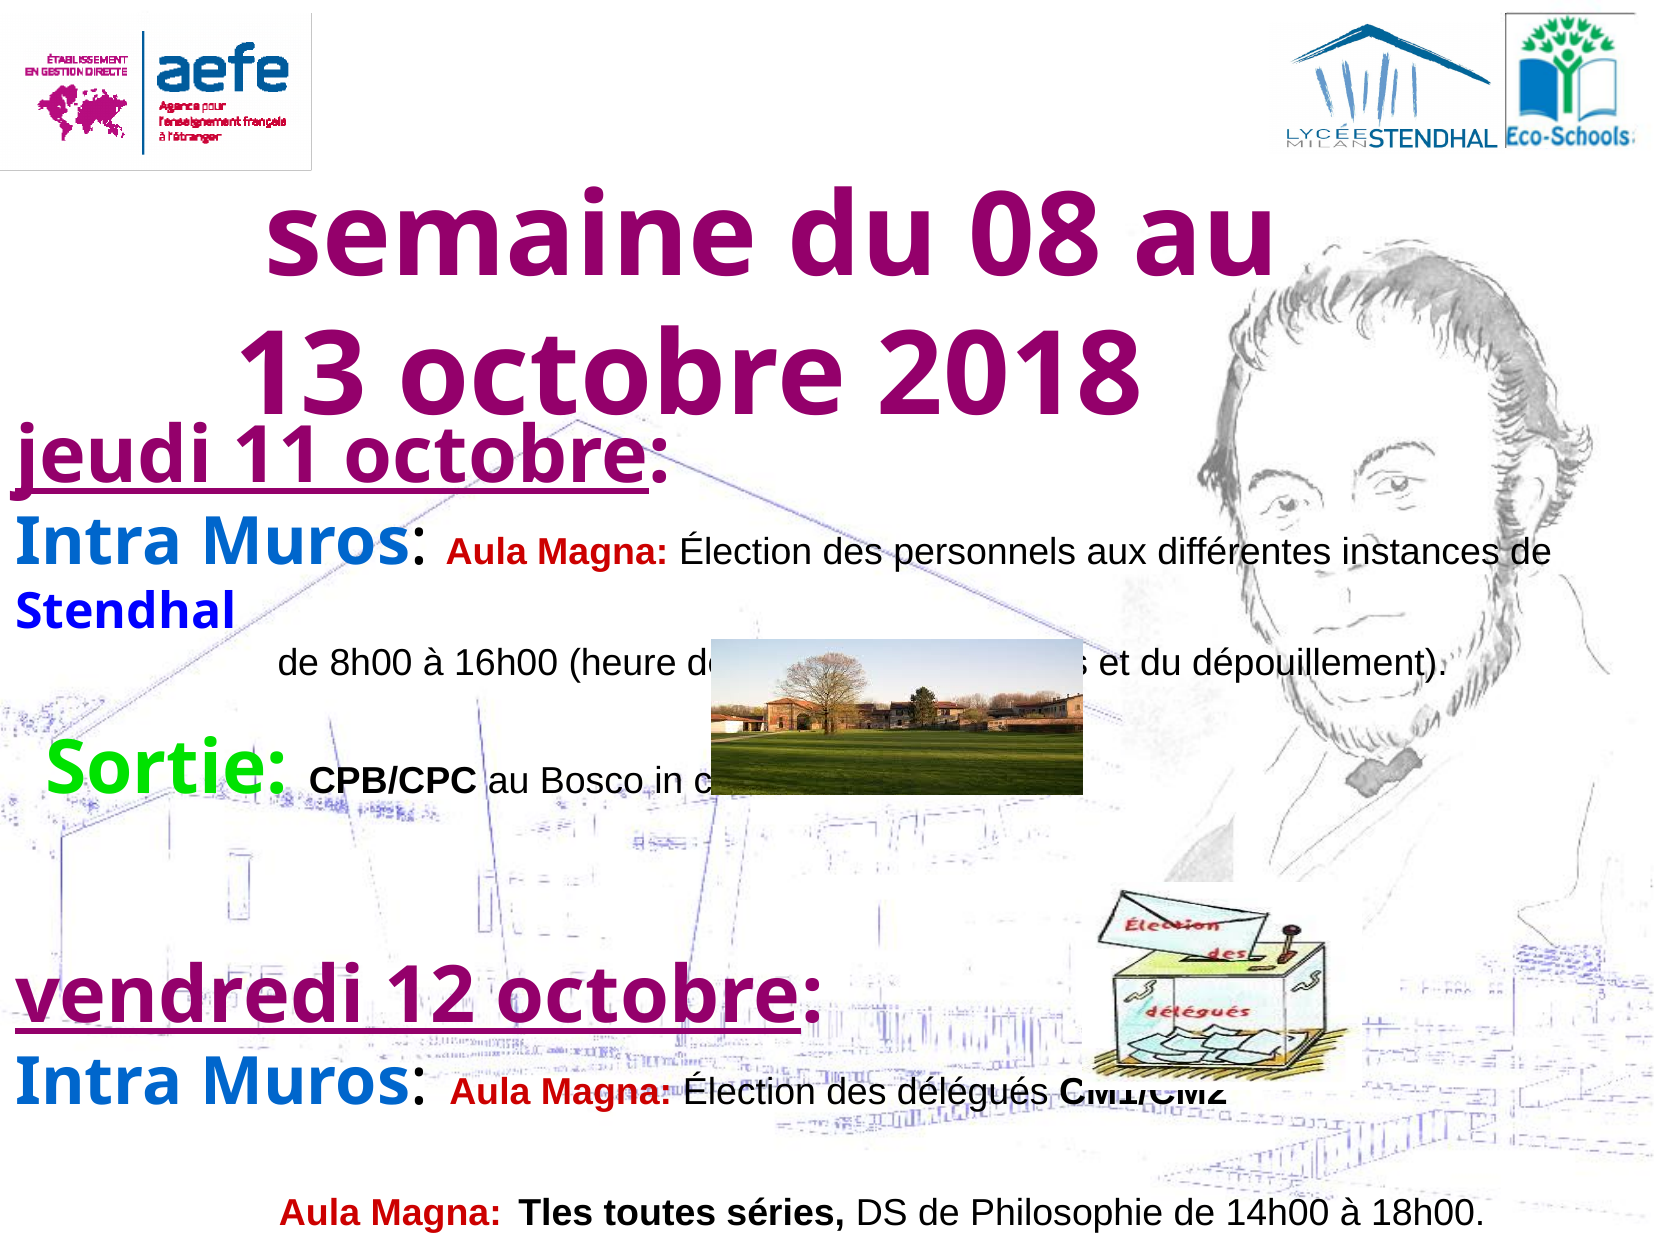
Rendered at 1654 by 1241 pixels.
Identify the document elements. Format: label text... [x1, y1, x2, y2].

text_box semaine du 08 au 13 octobre 2018 [219, 143, 1435, 298]
picture [1082, 881, 1363, 1090]
picture [1373, 132, 1390, 143]
text_box jeudi 11 octobre: Intra Muros: Aula Magna: Élection des personnels aux différentes instances de Stendhal de 8h00 à 16h00 (heure de l’ouverture des urnes et du dépouillement). Sortie: CPB/CPC au Bosco in città vendredi 12 octobre: Intra Muros: Aula Magna: Élection des délégués CM1/CM2 Aula Magna: Tles toutes séries, DS de Philosophie de 14h00 à 18h00. [0, 298, 1654, 1241]
picture [0, 0, 1654, 298]
picture [710, 639, 1084, 796]
